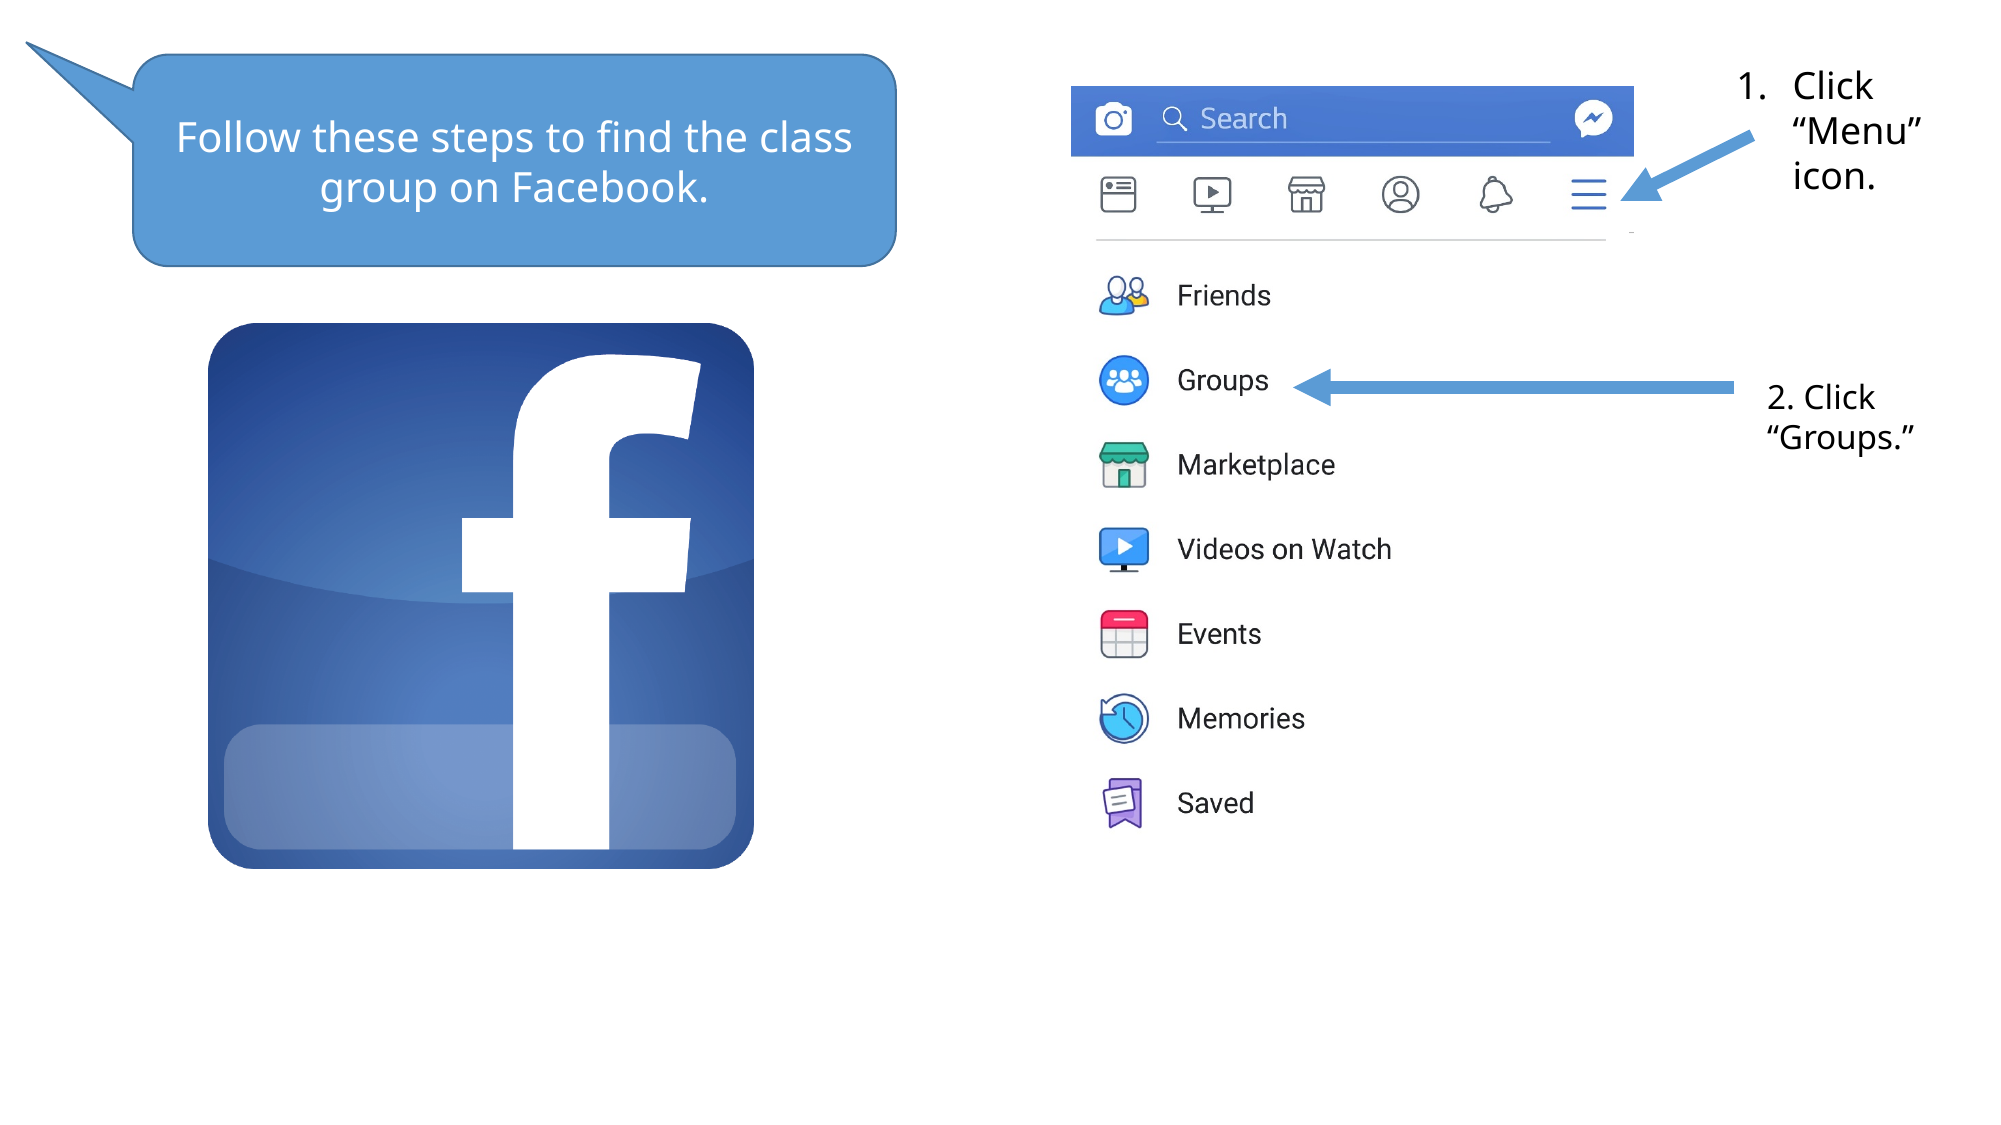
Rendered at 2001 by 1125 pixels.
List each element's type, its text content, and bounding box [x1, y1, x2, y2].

text_box Follow these steps to find the class group on Facebook. [25, 41, 897, 268]
text_box 2. Click “Groups.” [1752, 368, 1969, 464]
picture [1071, 86, 1634, 844]
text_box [1620, 135, 1753, 201]
text_box Click “Menu” icon. [1721, 54, 1969, 205]
picture [208, 323, 754, 869]
